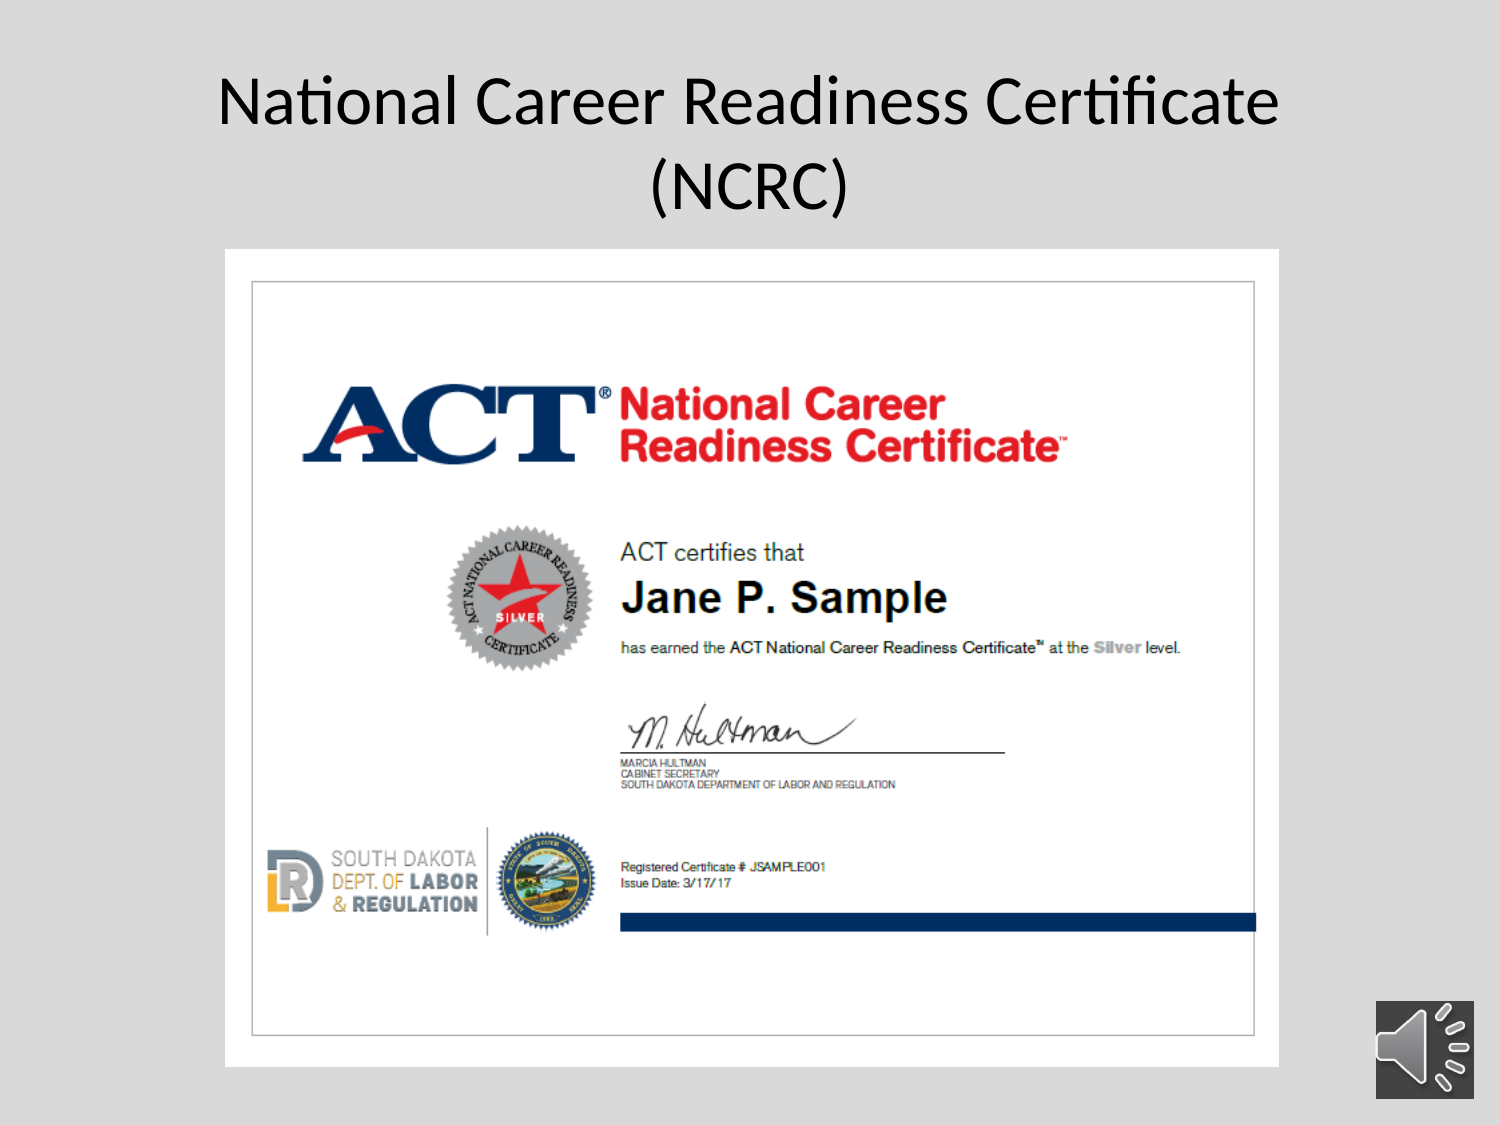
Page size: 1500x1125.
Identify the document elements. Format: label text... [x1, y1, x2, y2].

title National Career Readiness Certificate (NCRC) [75, 45, 1425, 233]
picture [1374, 999, 1476, 1101]
picture [224, 249, 1280, 1067]
